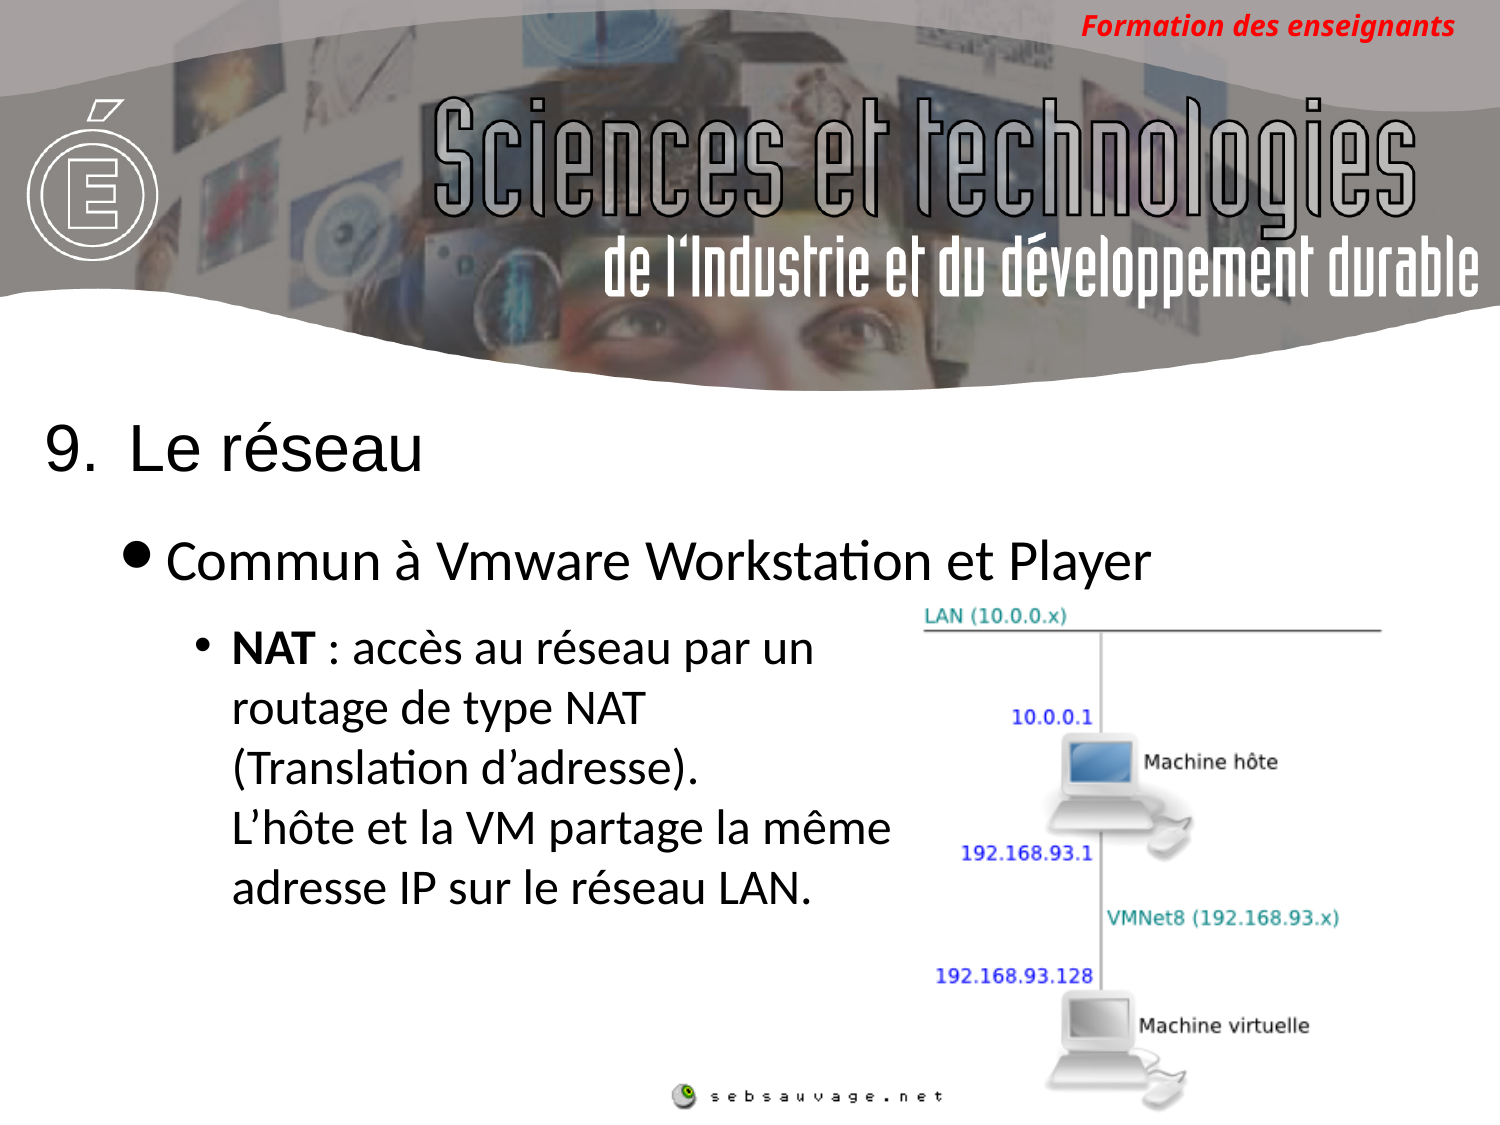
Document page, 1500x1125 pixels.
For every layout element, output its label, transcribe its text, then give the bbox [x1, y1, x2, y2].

list Le réseau Commun à Vmware Workstation et Player NAT : accès au réseau par un routage de type NAT (Translation d’adresse). L’hôte et la VM partage la même adresse IP sur le réseau LAN. [29, 397, 1471, 1094]
picture [655, 596, 1389, 1120]
picture [0, 0, 1500, 400]
